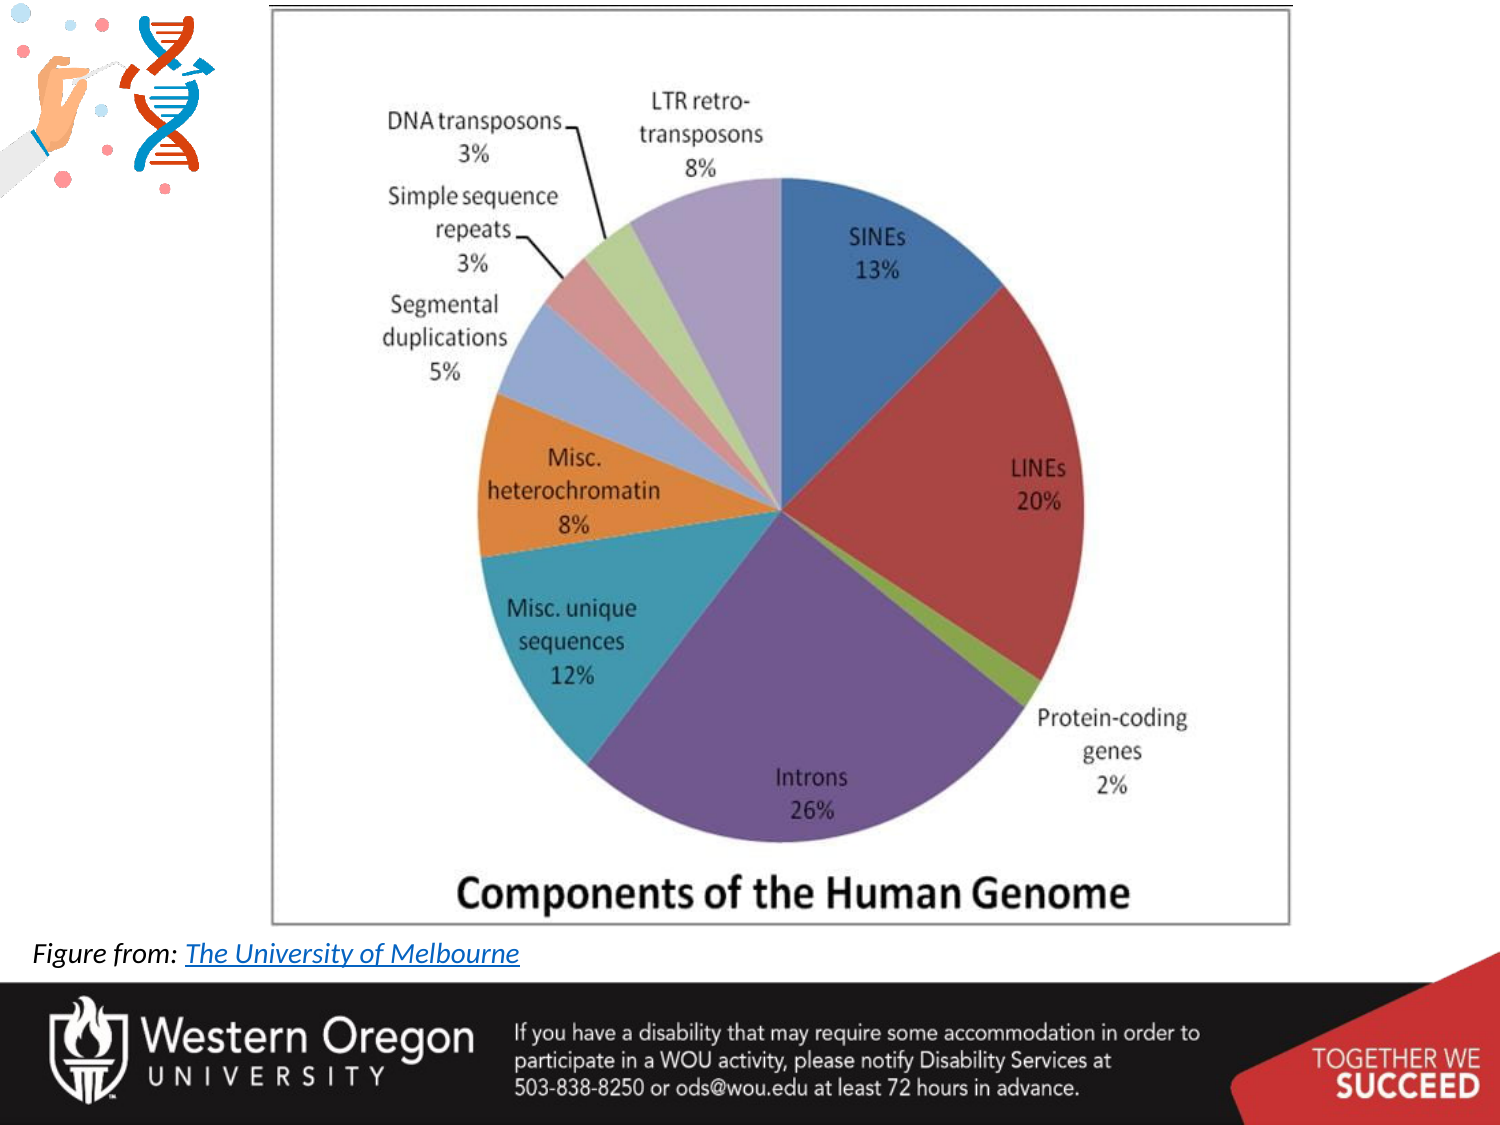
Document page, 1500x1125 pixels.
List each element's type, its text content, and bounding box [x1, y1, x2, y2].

picture [0, 946, 1500, 1125]
picture [0, 3, 215, 198]
text_box Figure from: The University of Melbourne [17, 926, 535, 977]
picture [269, 5, 1293, 927]
